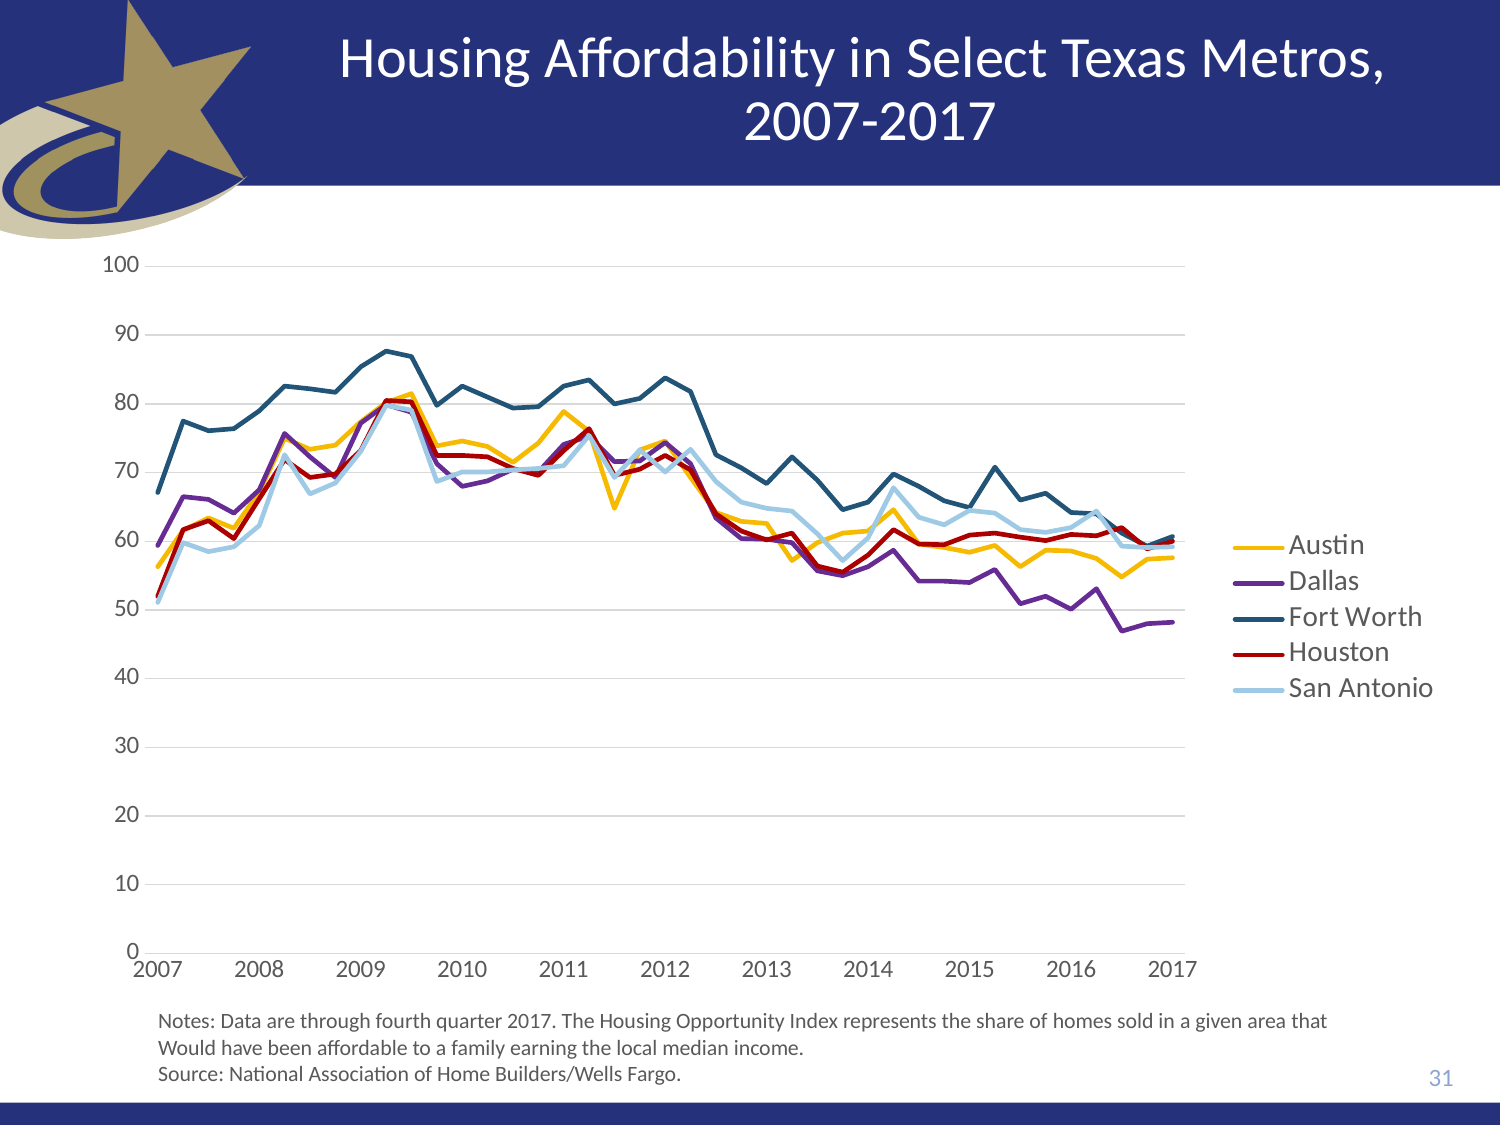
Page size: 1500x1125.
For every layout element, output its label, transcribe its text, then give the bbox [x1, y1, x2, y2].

picture [0, 0, 251, 239]
text_box Notes: Data are through fourth quarter 2017. The Housing Opportunity Index represents the share of homes sold in a given area that Would have been affordable to a family earning the local median income. Source: National Association of Home Builders/Wells Fargo. [143, 1000, 1350, 1093]
chart [74, 238, 1457, 1000]
title Housing Affordability in Select Texas Metros, 2007-2017 [255, 15, 1485, 165]
slide_number 31 [1335, 1050, 1469, 1103]
